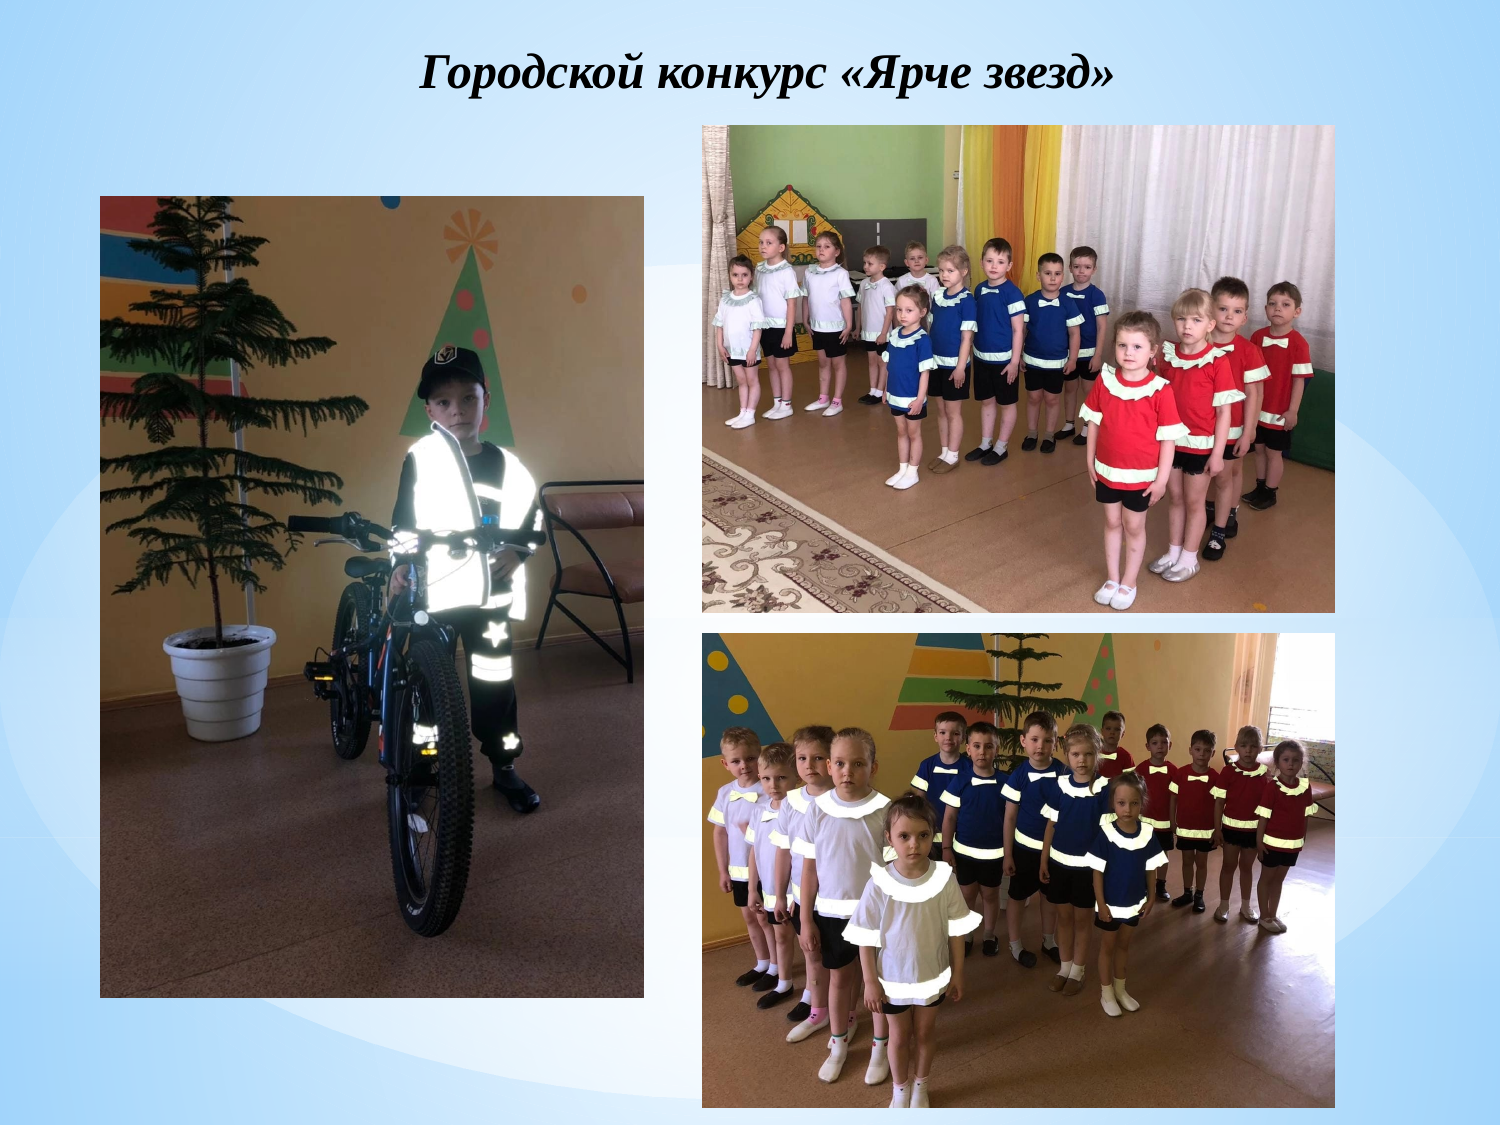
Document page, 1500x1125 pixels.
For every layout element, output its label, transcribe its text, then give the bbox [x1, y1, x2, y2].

picture [702, 125, 1335, 613]
text_box Городской конкурс «Ярче звезд» [171, 30, 1365, 106]
picture [702, 633, 1335, 1108]
picture [100, 195, 644, 998]
